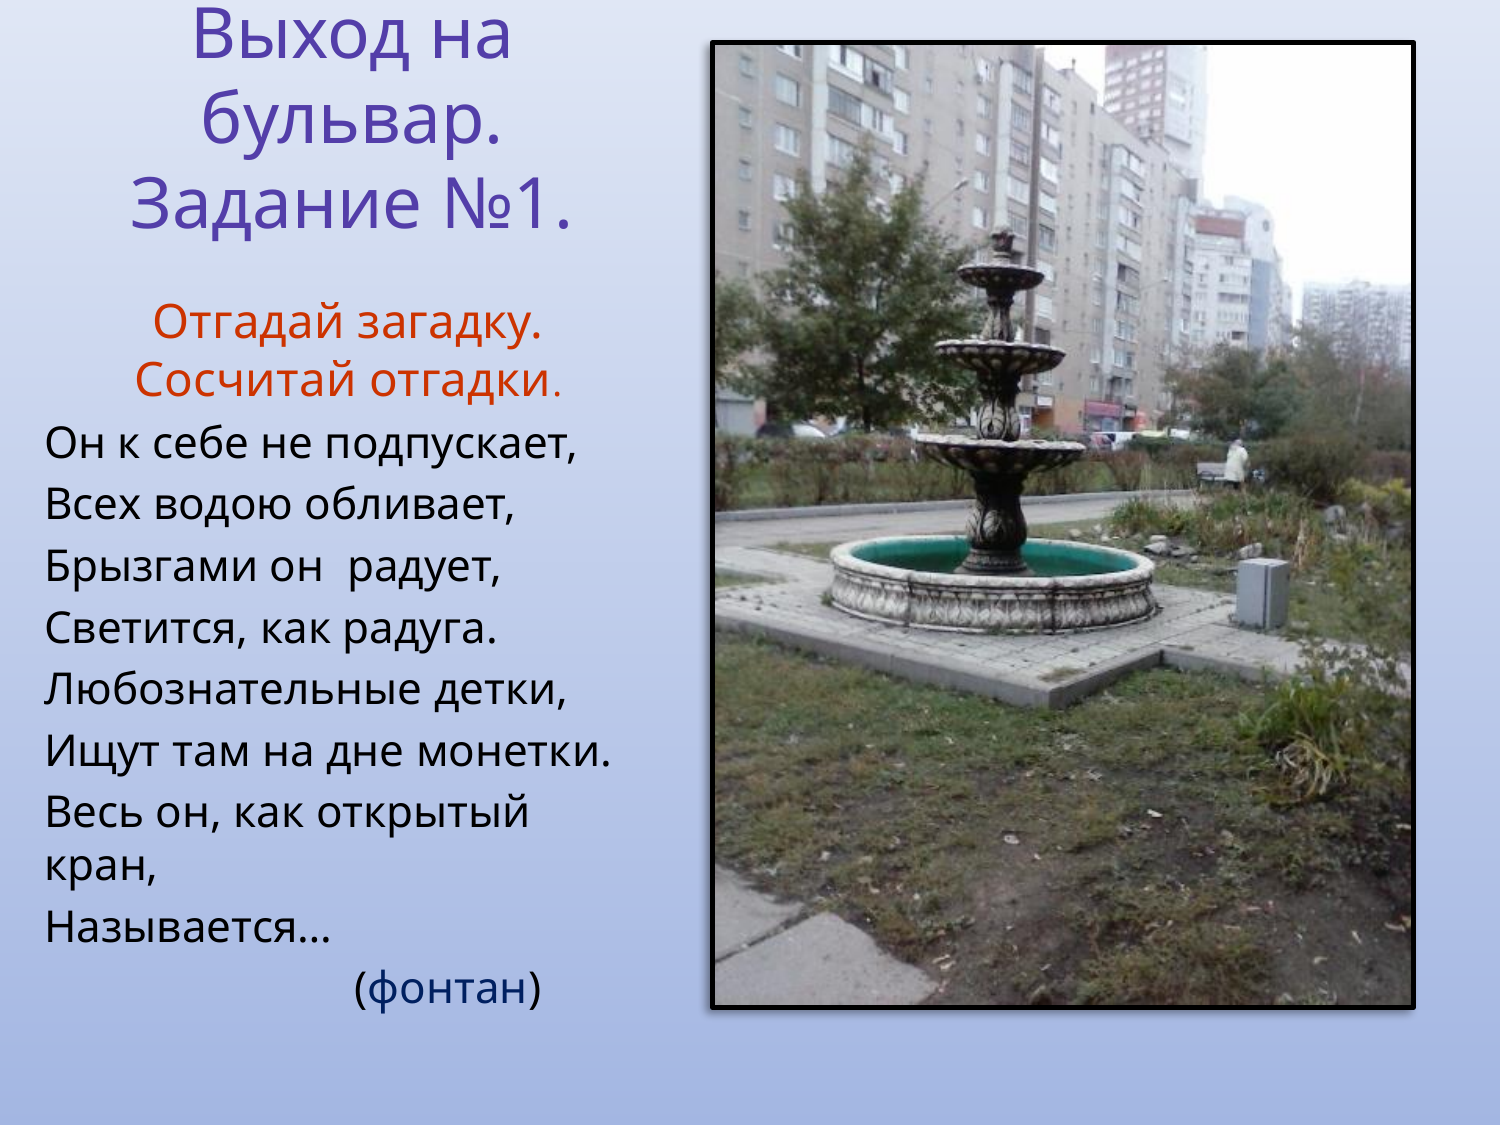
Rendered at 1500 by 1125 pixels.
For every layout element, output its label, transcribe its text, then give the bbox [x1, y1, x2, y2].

title Выход на бульвар. Задание №1. [24, 53, 680, 250]
list Отгадай загадку. Сосчитай отгадки. Он к себе не подпускает, Всех водою обливает, Брызгами он радует, Светится, как радуга. Любознательные детки, Ищут там на дне монетки. Весь он, как открытый кран, Называется… (фонтан) [29, 243, 668, 1024]
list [714, 44, 1412, 1006]
